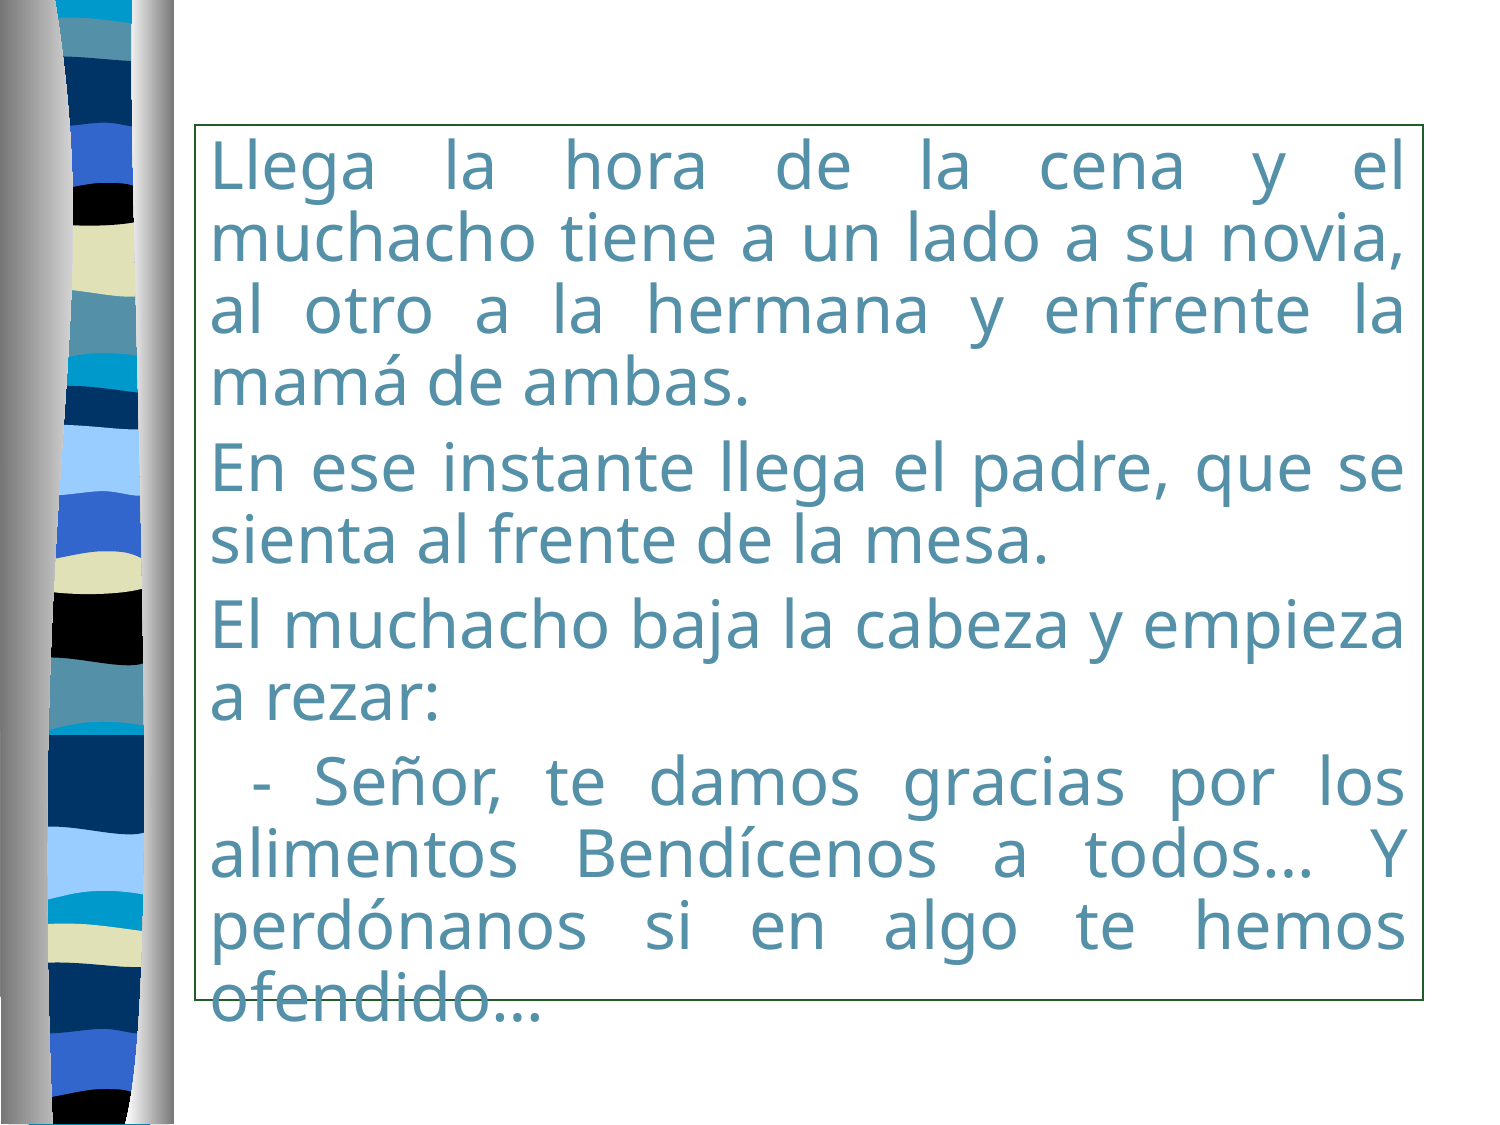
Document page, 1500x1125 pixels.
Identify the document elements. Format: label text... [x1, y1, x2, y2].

list Llega la hora de la cena y el muchacho tiene a un lado a su novia, al otro a la hermana y enfrente la mamá de ambas. En ese instante llega el padre, que se sienta al frente de la mesa. El muchacho baja la cabeza y empieza a rezar: - Señor, te damos gracias por los alimentos Bendícenos a todos… Y perdónanos si en algo te hemos ofendido… [194, 124, 1424, 1001]
